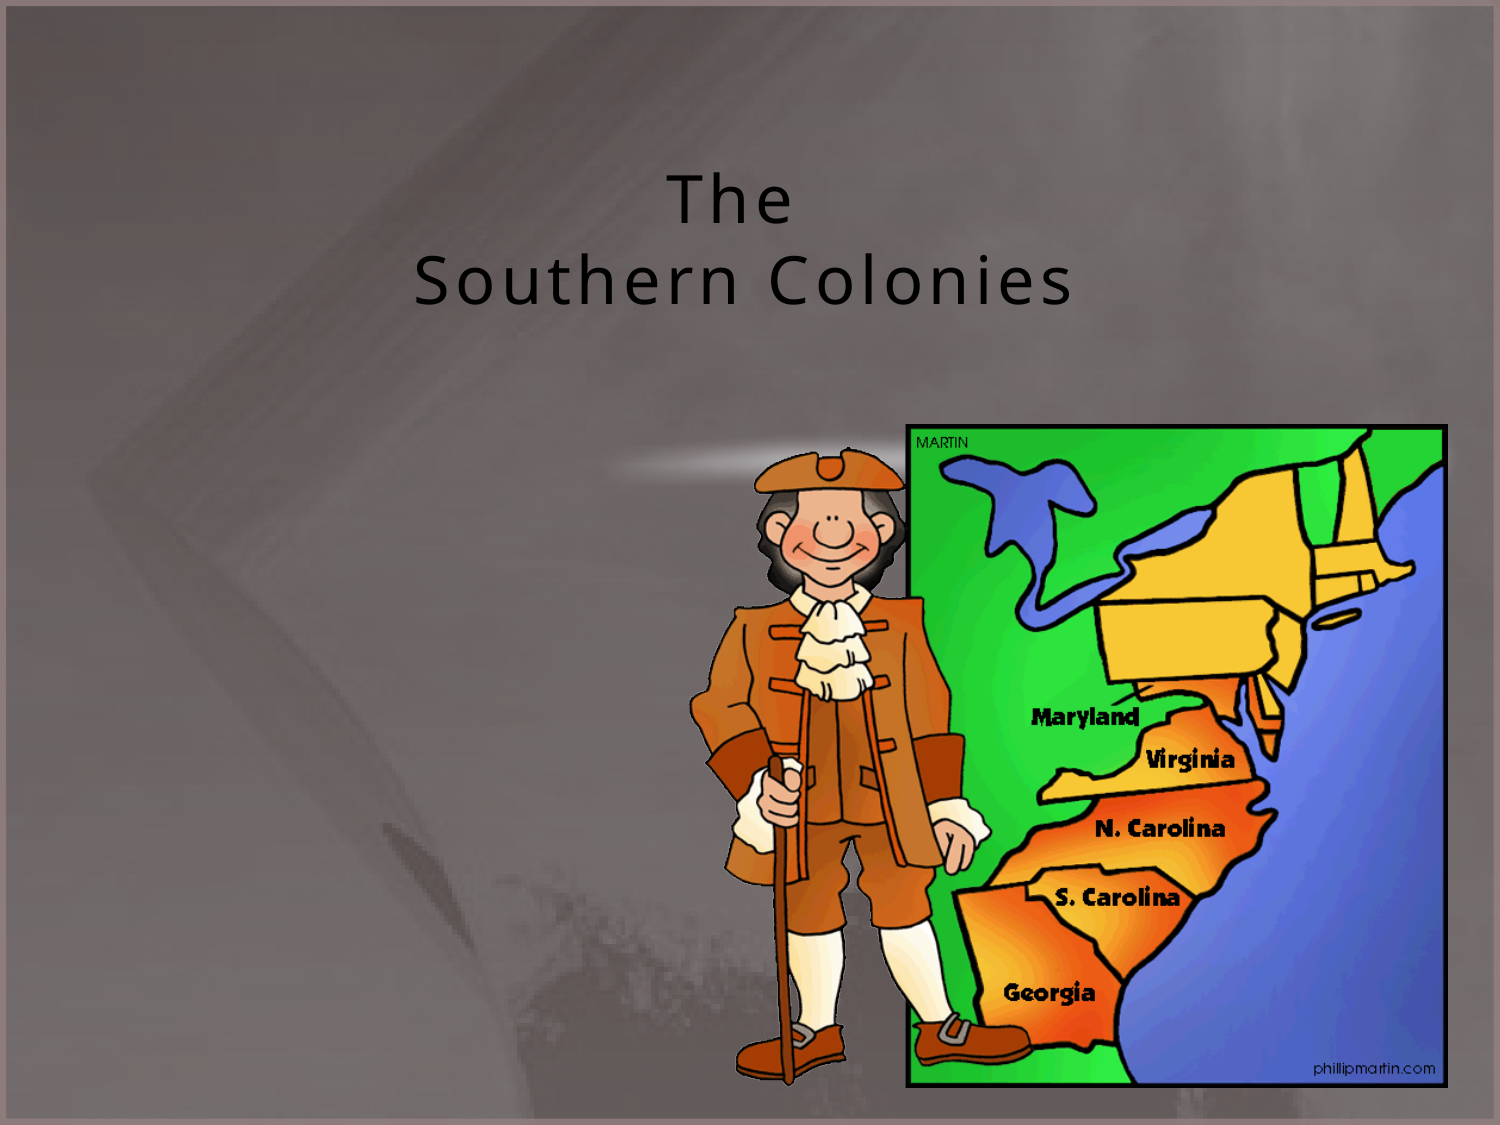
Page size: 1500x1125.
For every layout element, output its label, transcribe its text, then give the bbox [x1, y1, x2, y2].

picture [674, 424, 1448, 1088]
title The Southern Colonies [50, 24, 1438, 325]
